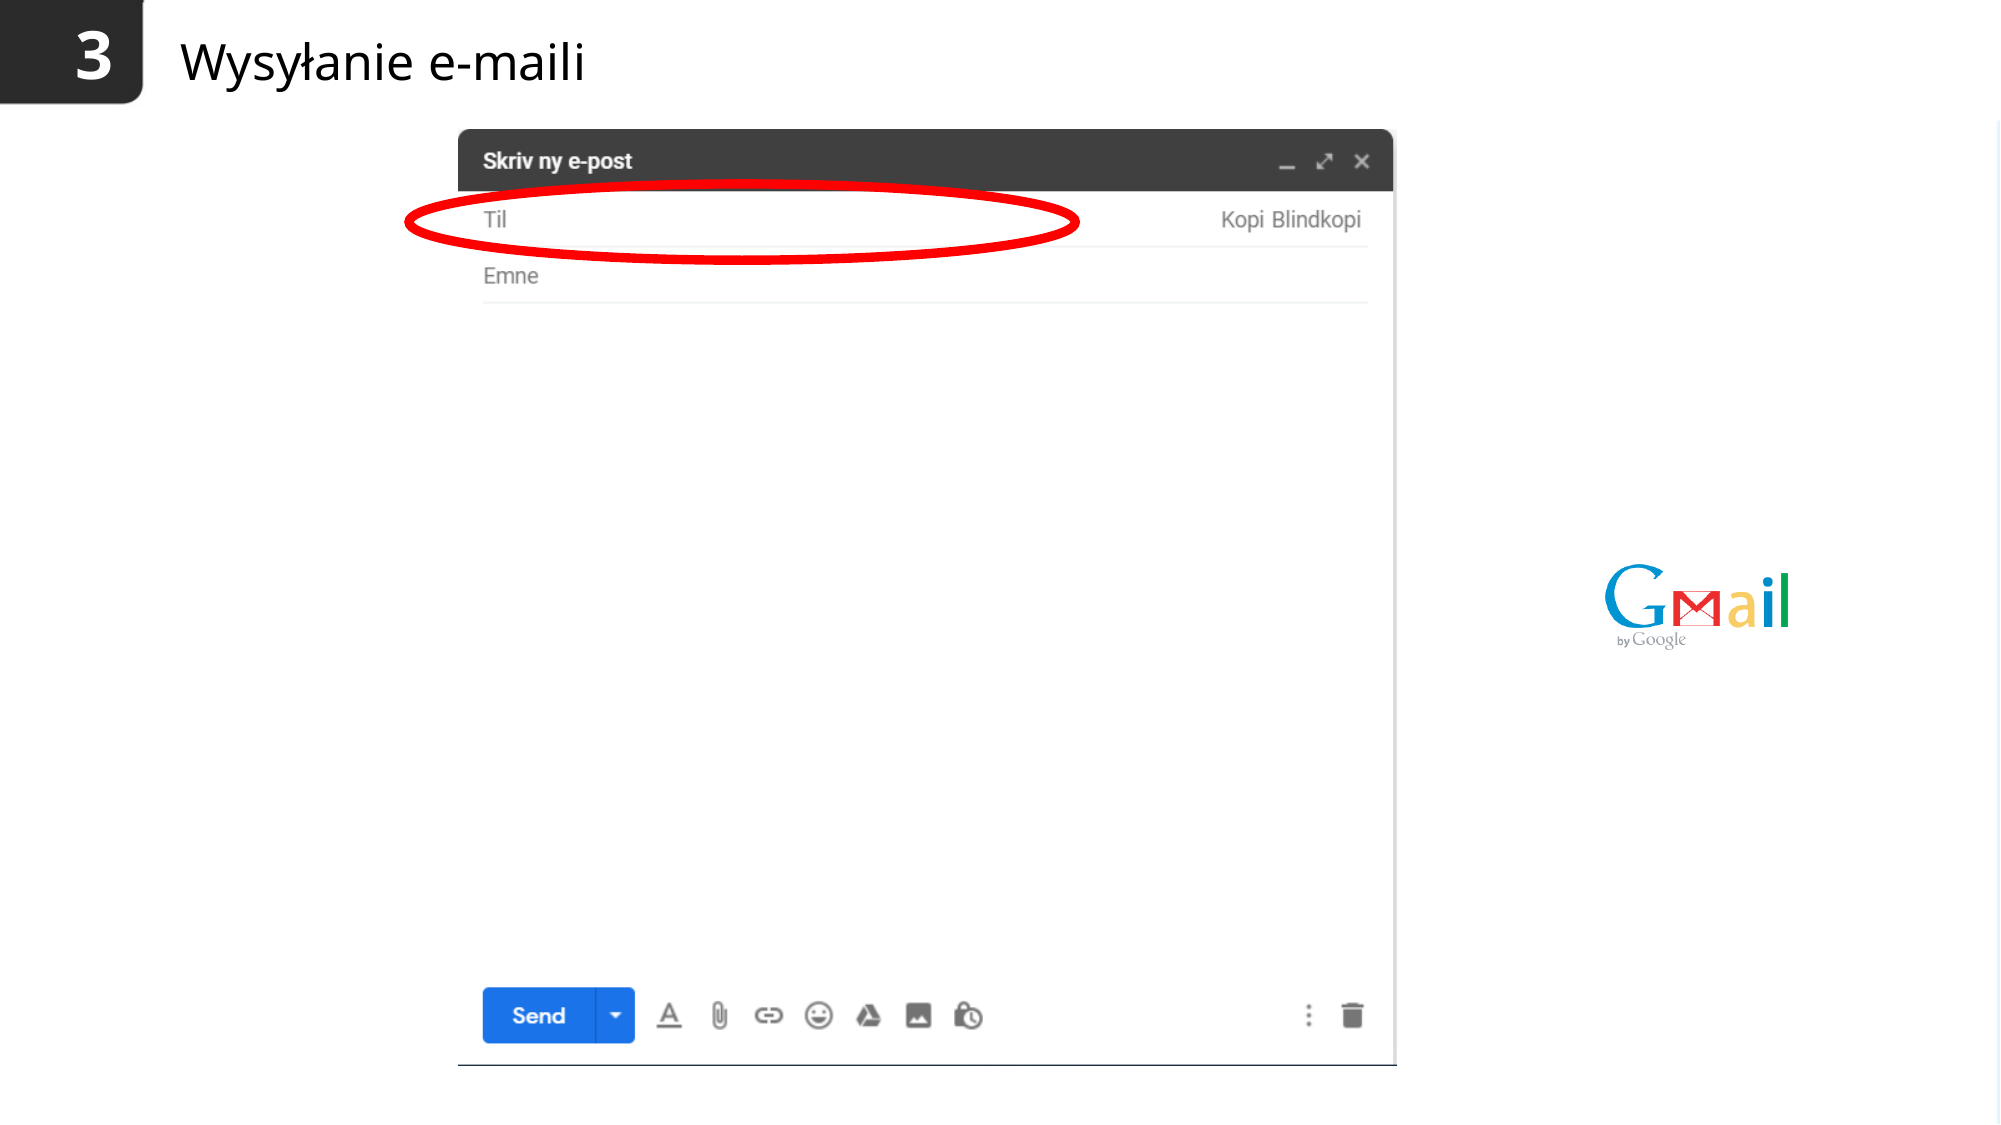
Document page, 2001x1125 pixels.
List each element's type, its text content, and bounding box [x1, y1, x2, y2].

text_box 3 [60, 20, 188, 95]
picture [0, 0, 2000, 1124]
text_box [407, 201, 458, 244]
title Wysyłanie e-maili [188, 34, 1864, 95]
